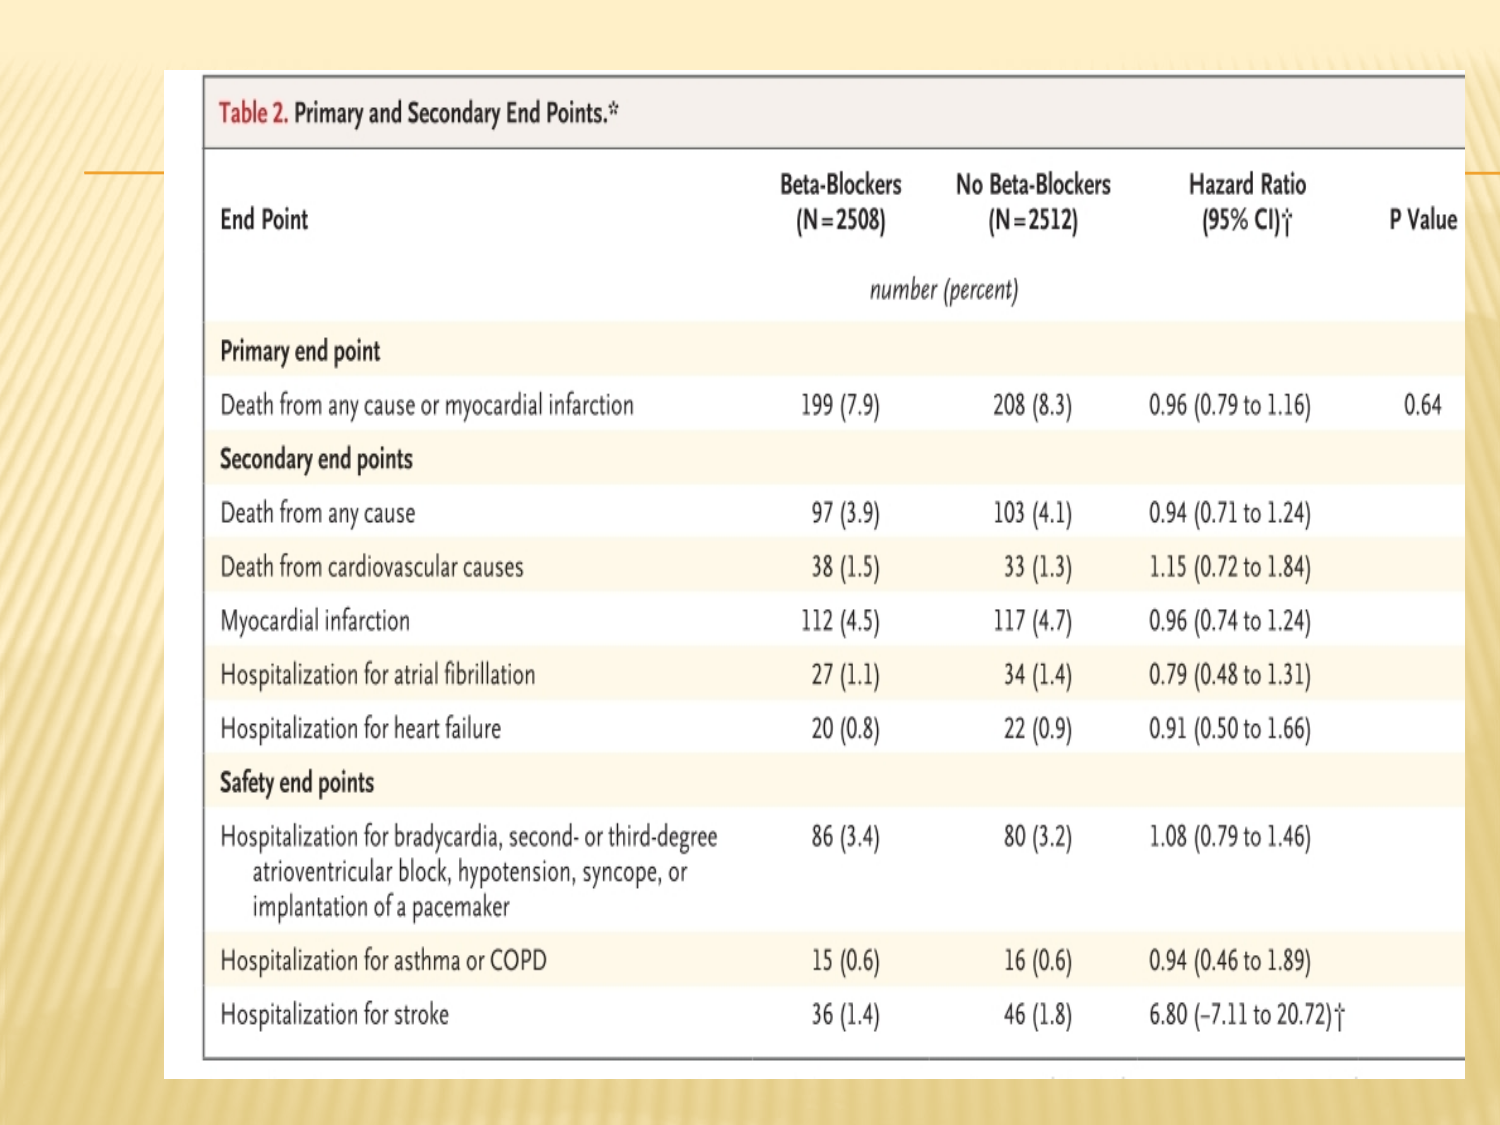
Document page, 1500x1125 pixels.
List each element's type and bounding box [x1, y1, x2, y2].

list [163, 69, 1465, 1079]
